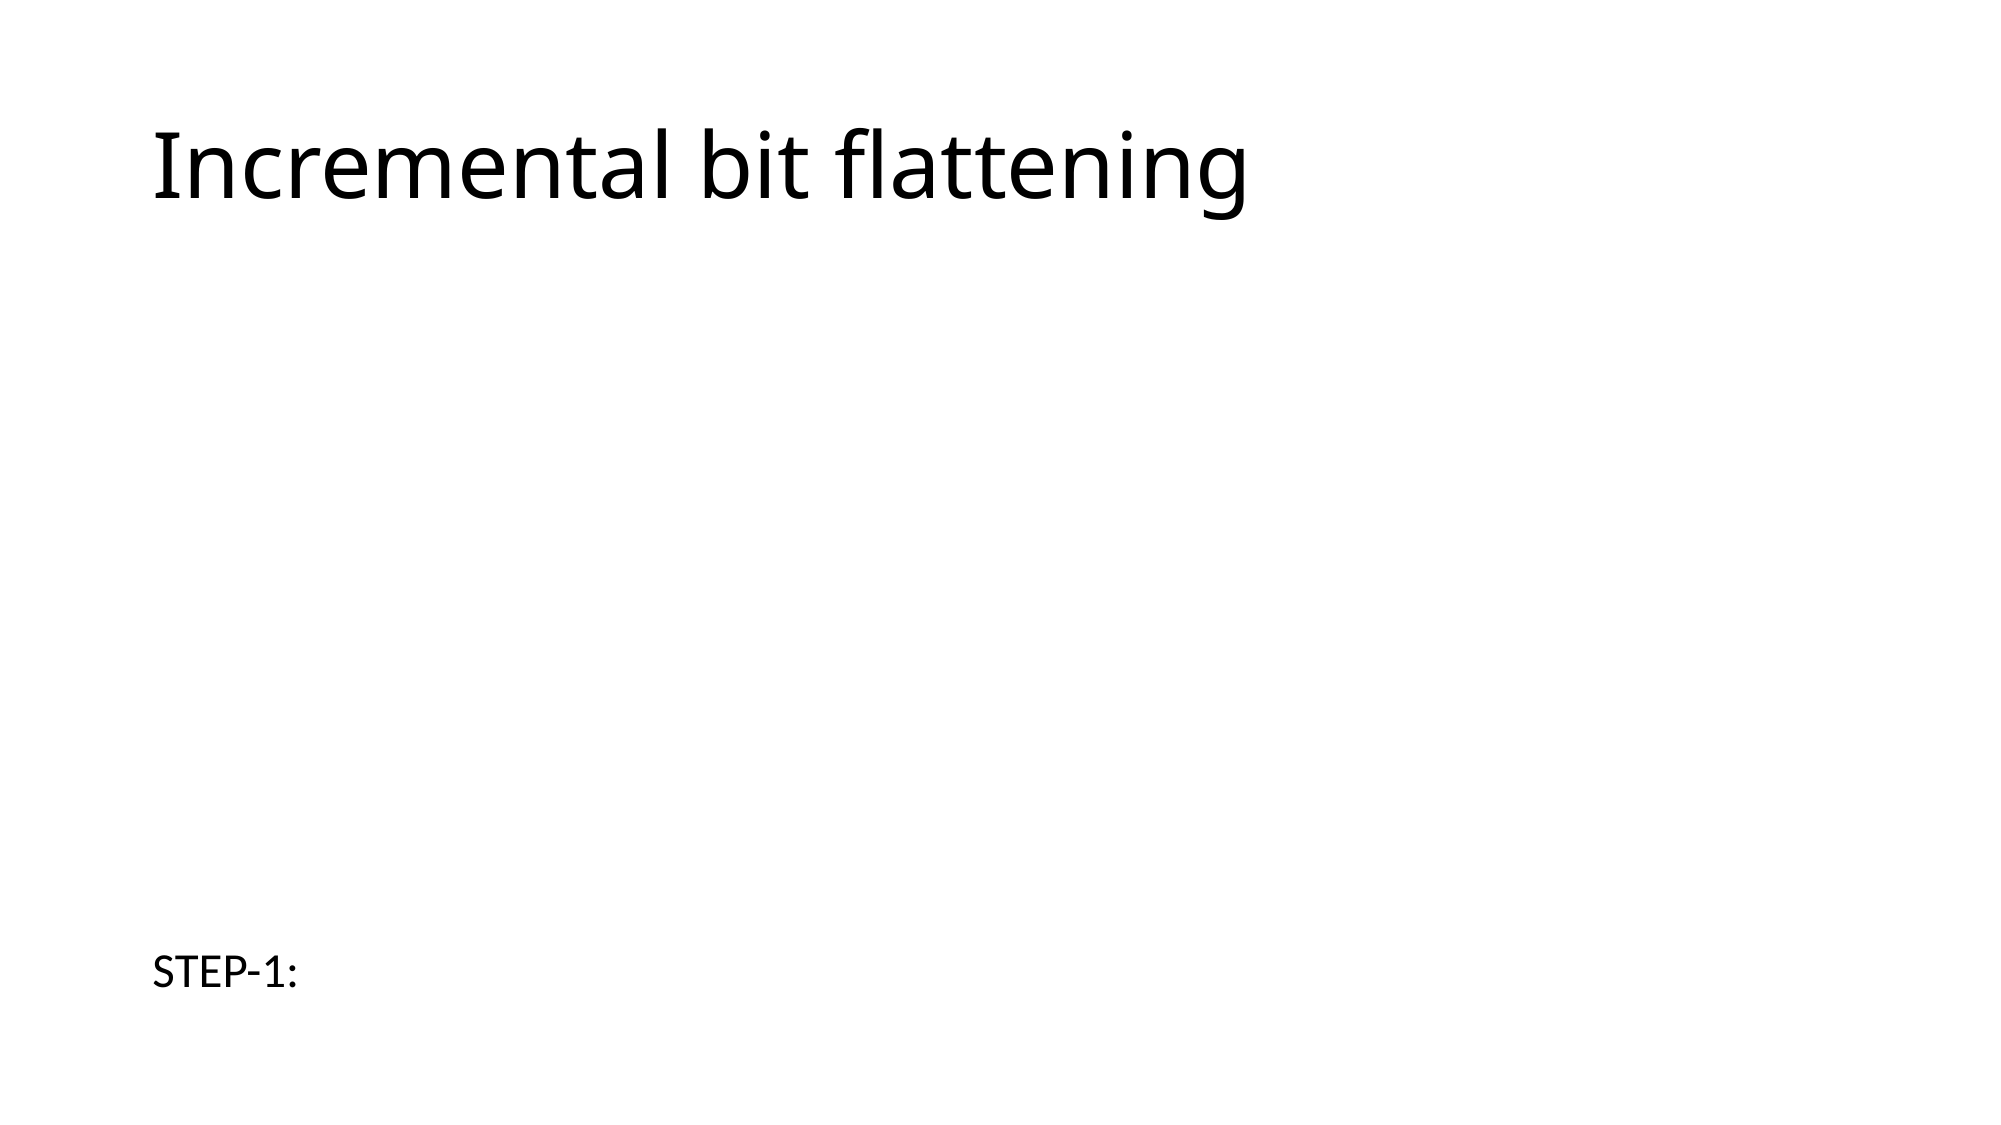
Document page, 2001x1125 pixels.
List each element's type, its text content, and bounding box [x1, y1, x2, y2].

title Incremental bit flattening [137, 59, 1863, 278]
